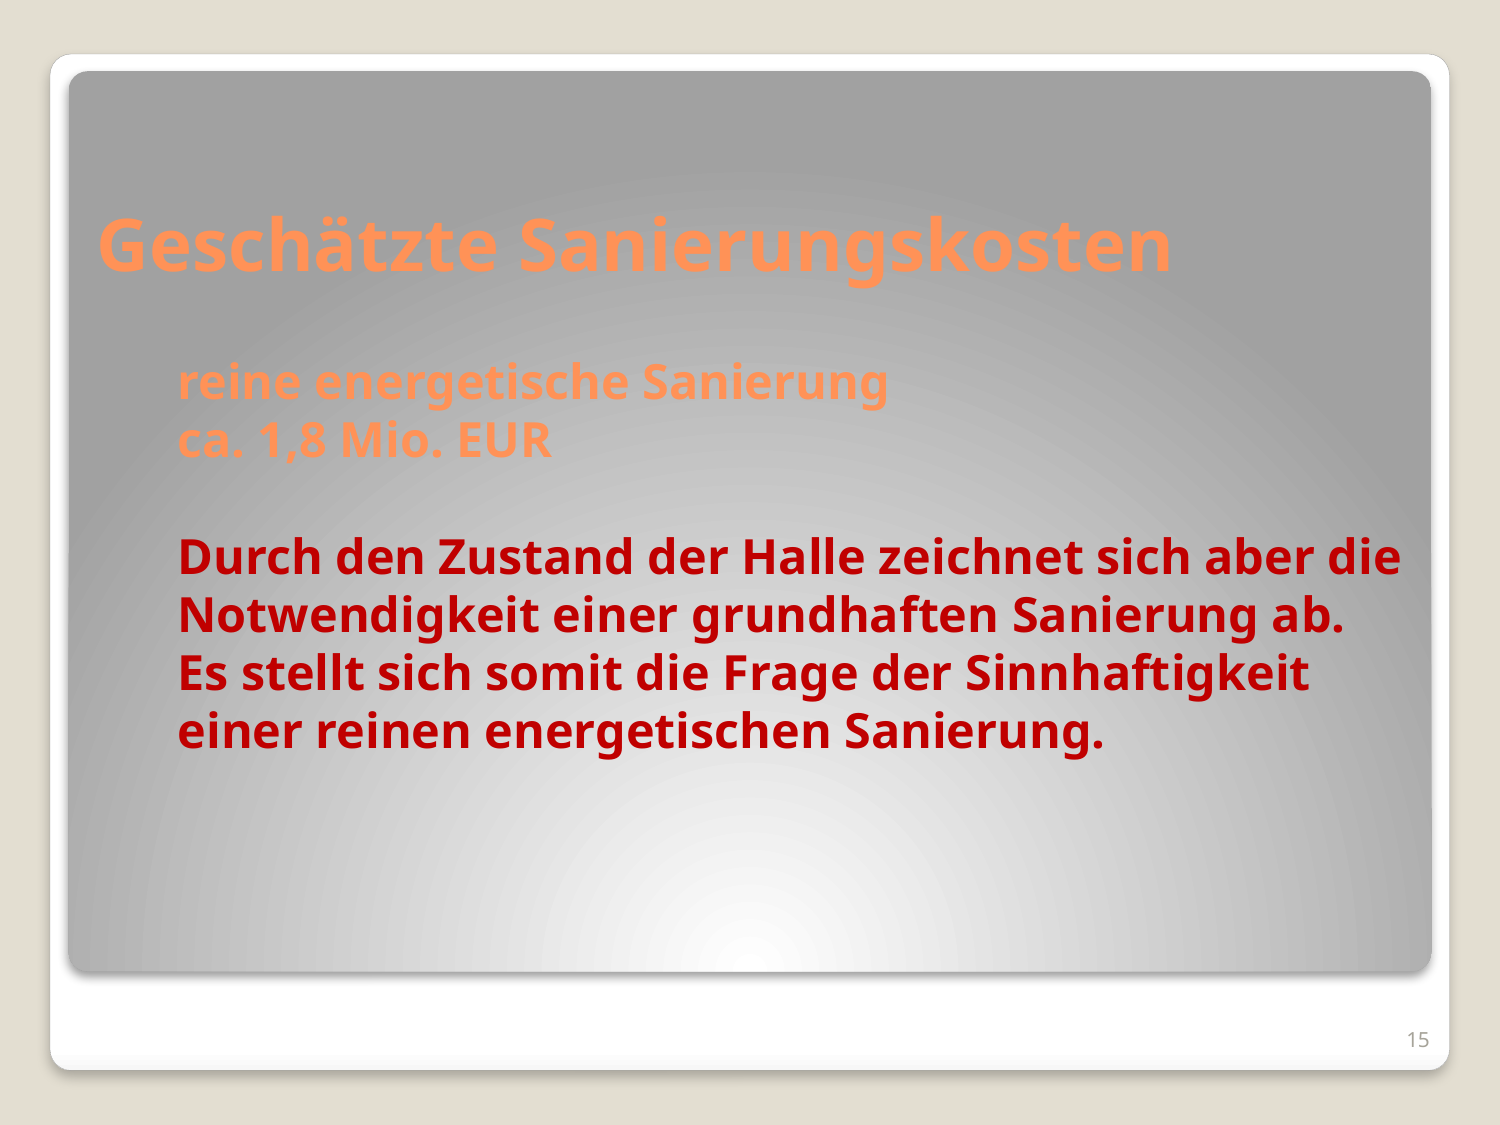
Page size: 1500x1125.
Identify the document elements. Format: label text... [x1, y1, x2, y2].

title Geschätzte Sanierungskosten reine energetische Sanierung ca. 1,8 Mio. EUR Durch den Zustand der Halle zeichnet sich aber die Notwendigkeit einer grundhaften Sanierung ab. Es stellt sich somit die Frage der Sinnhaftigkeit einer reinen energetischen Sanierung. [82, 128, 1425, 926]
slide_number 15 [1369, 1002, 1445, 1063]
